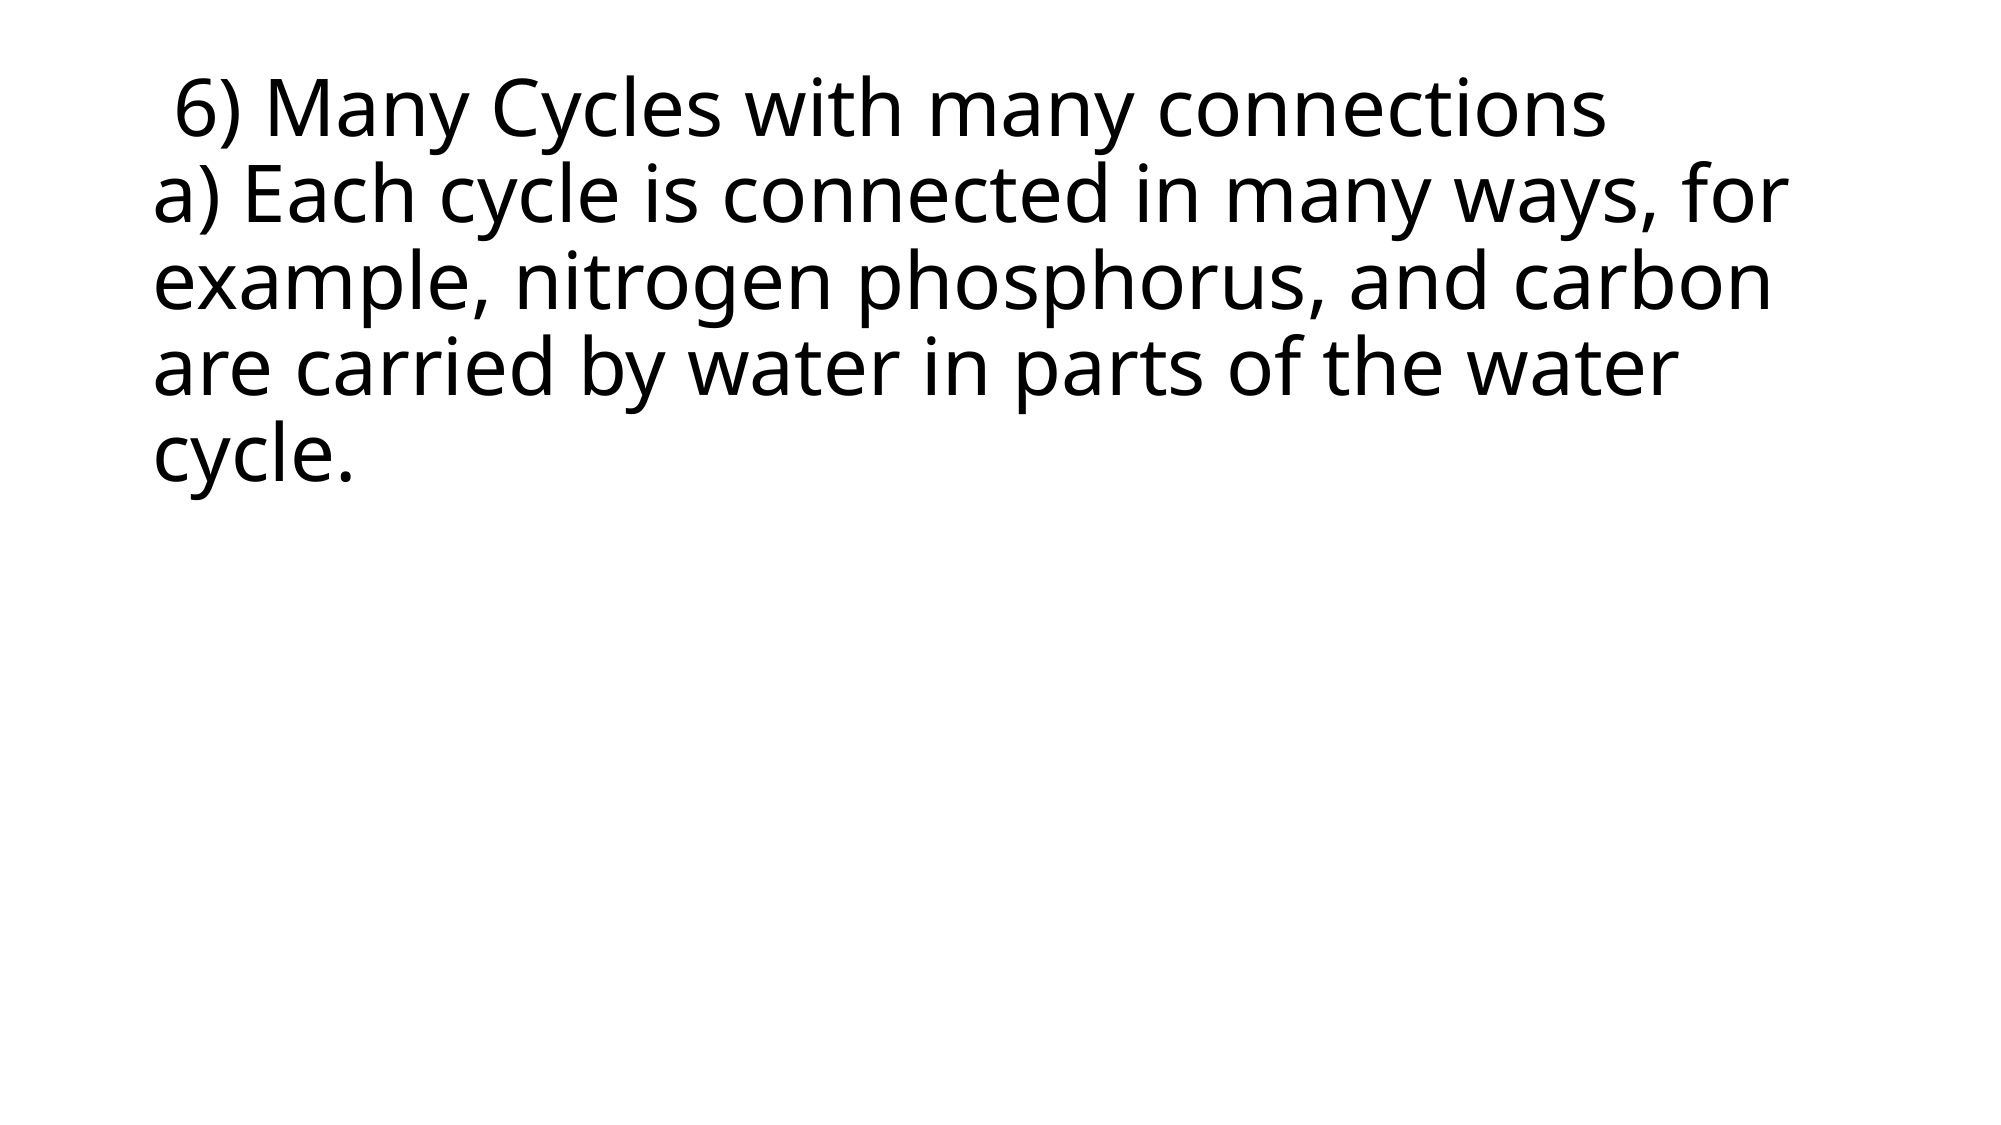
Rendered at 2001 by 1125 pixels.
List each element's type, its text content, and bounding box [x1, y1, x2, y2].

title 6) Many Cycles with many connections a) Each cycle is connected in many ways, for example, nitrogen phosphorus, and carbon are carried by water in parts of the water cycle. [137, 59, 1863, 603]
